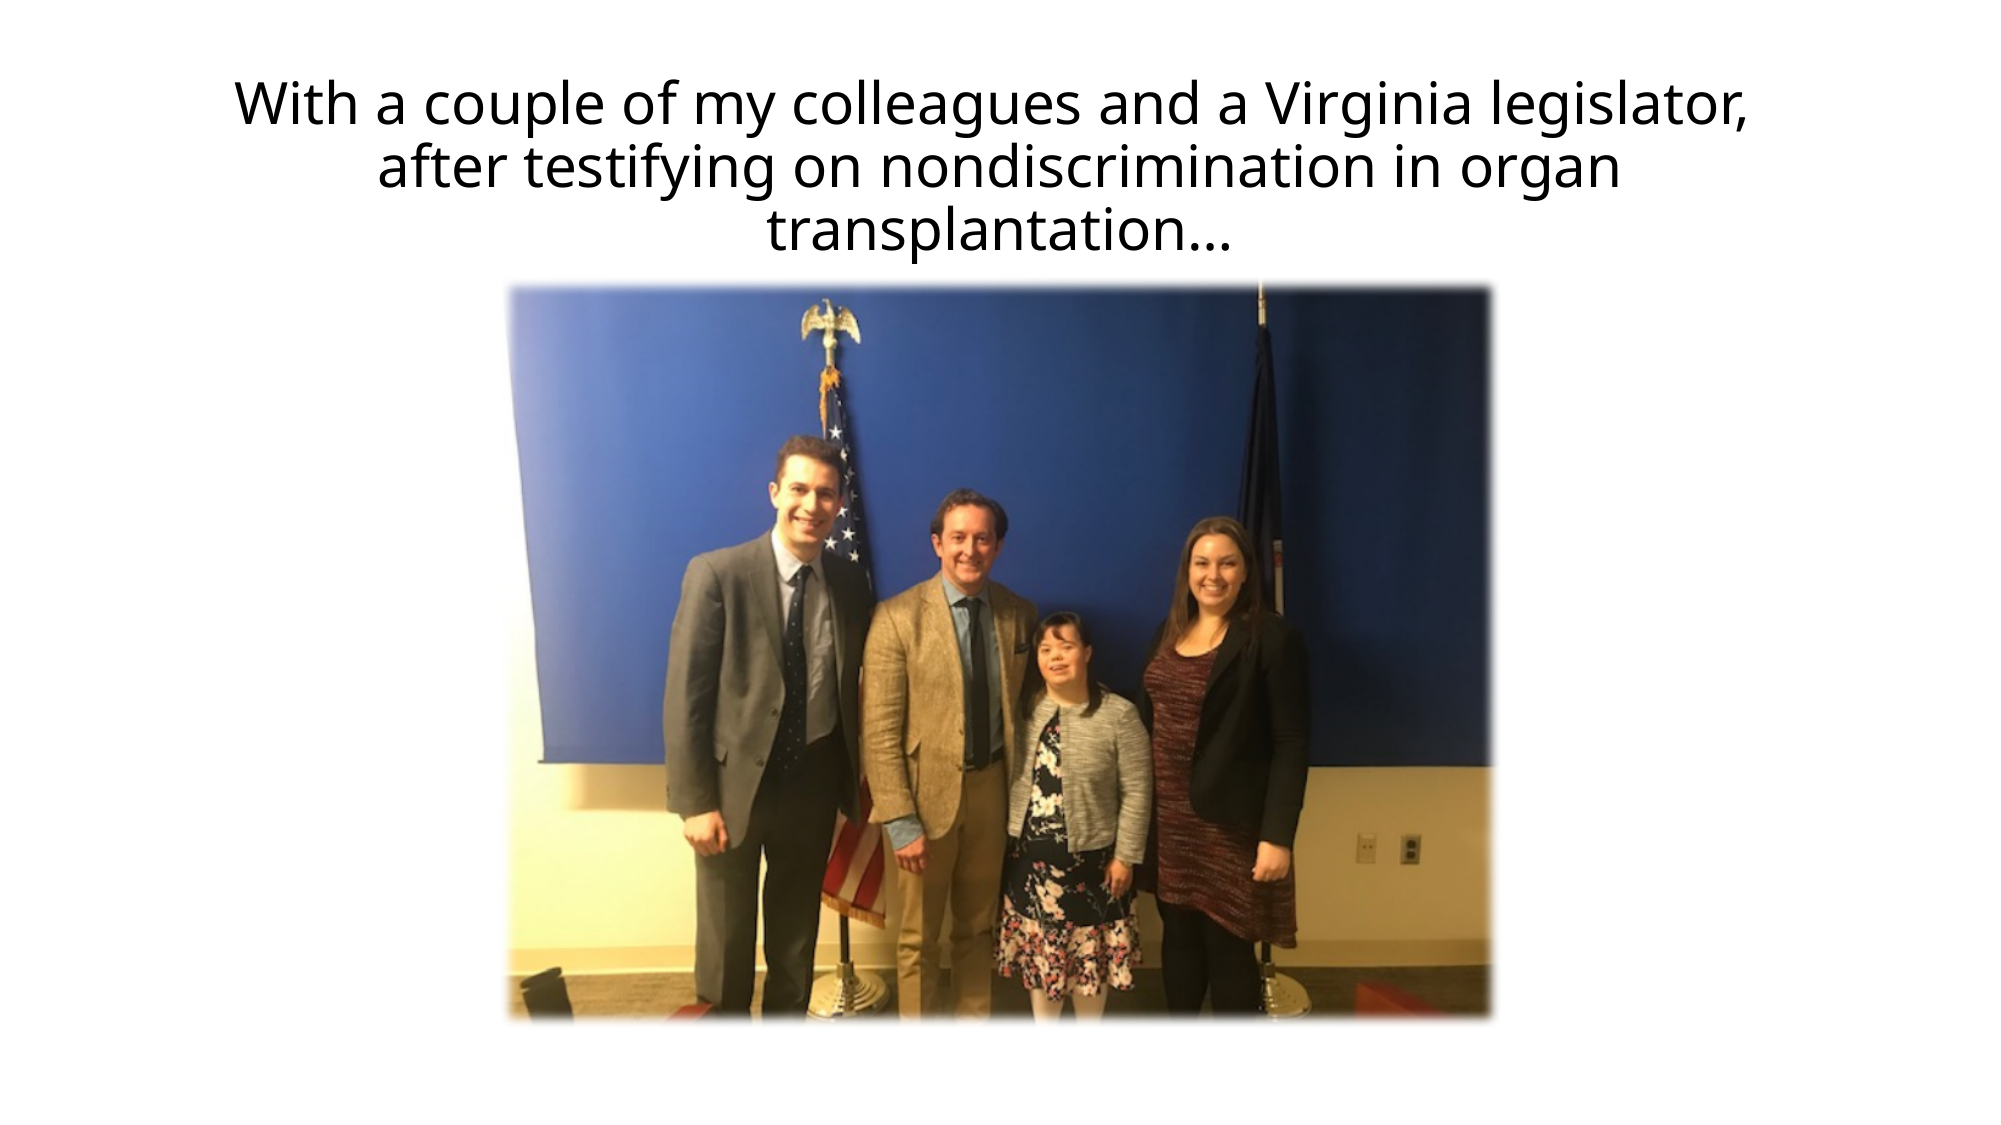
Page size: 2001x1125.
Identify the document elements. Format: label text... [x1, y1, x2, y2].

title With a couple of my colleagues and a Virginia legislator, after testifying on nondiscrimination in organ transplantation… [137, 59, 1863, 278]
picture [499, 276, 1501, 1028]
